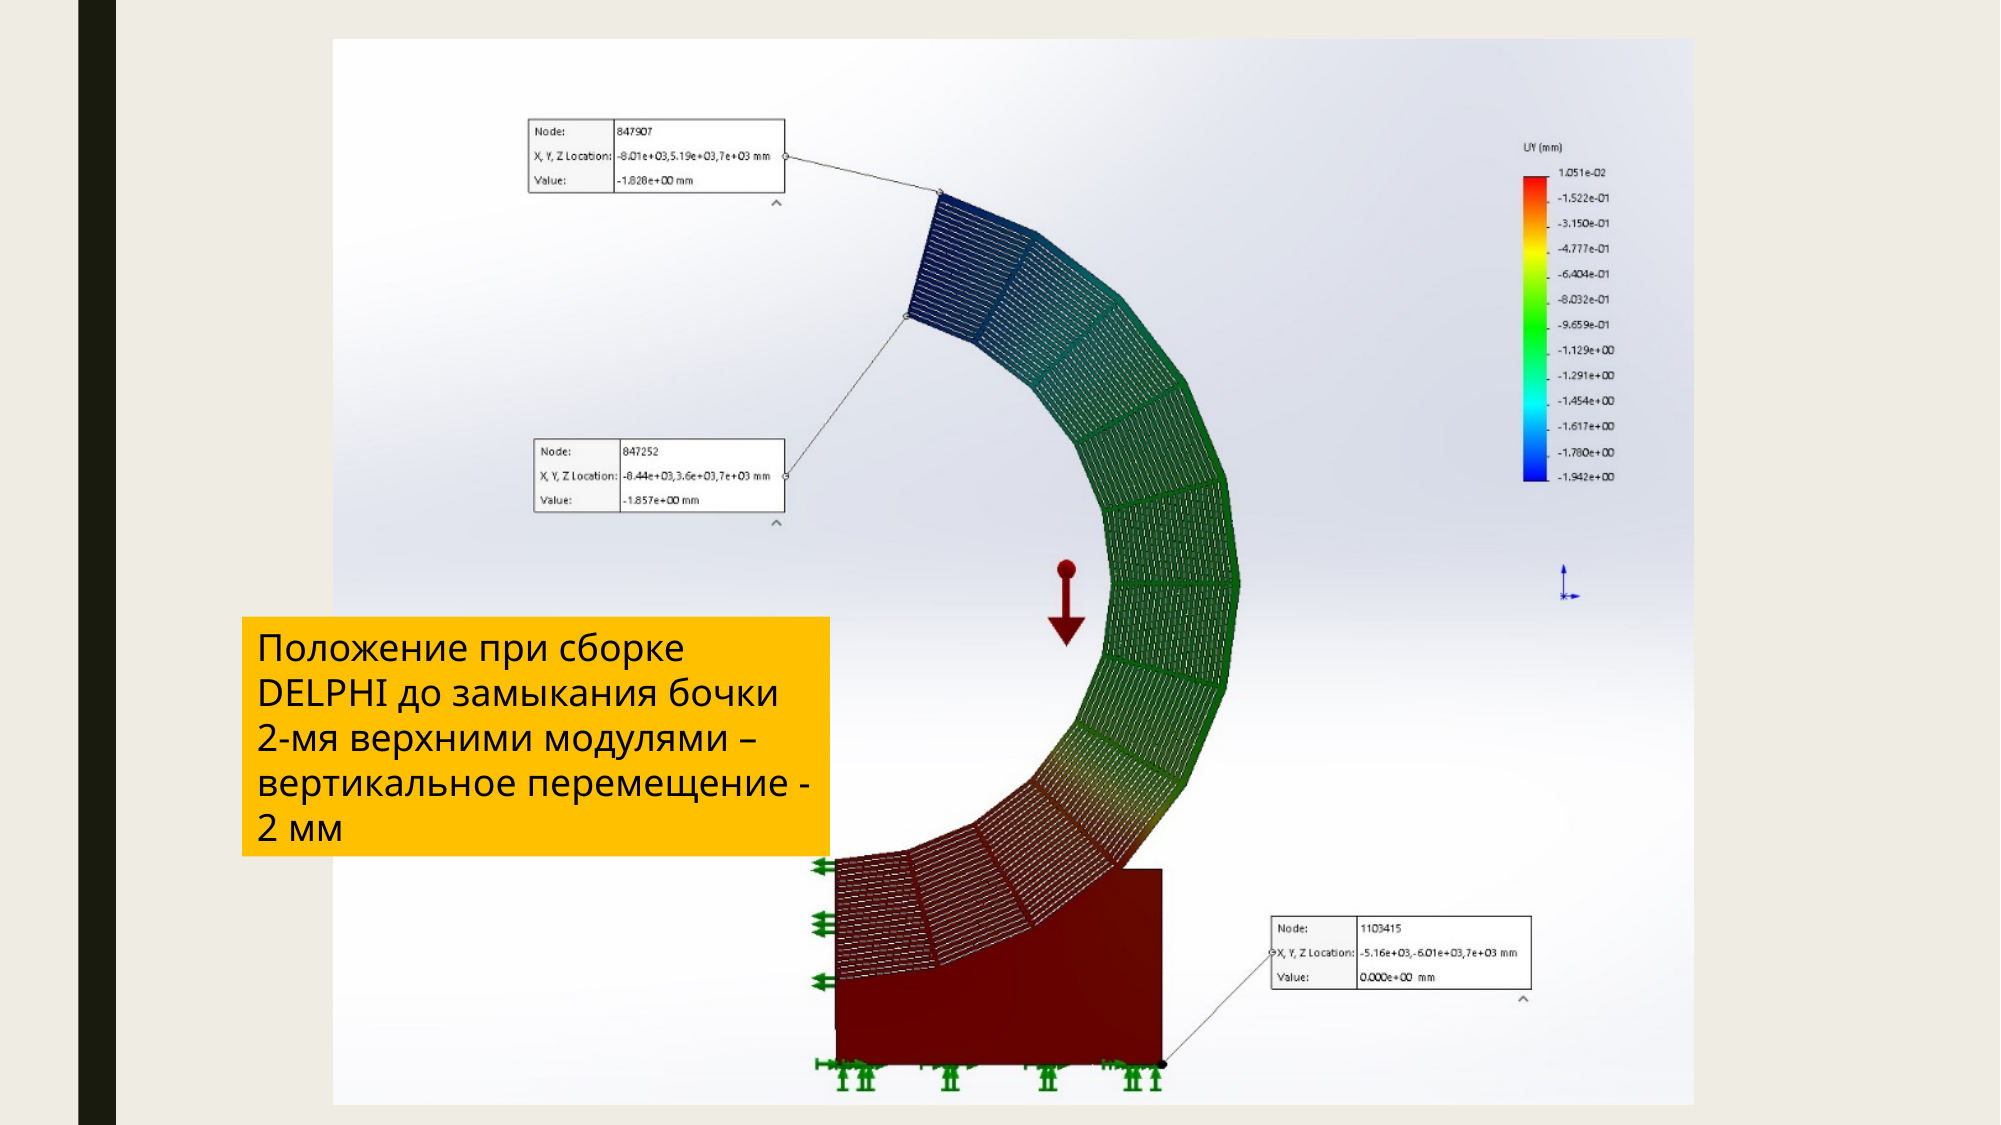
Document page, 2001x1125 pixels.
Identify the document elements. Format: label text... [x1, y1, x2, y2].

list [333, 39, 1694, 1105]
text_box Положение при сборке DELPHI до замыкания бочки 2-мя верхними модулями – вертикальное перемещение -2 мм [242, 616, 333, 857]
